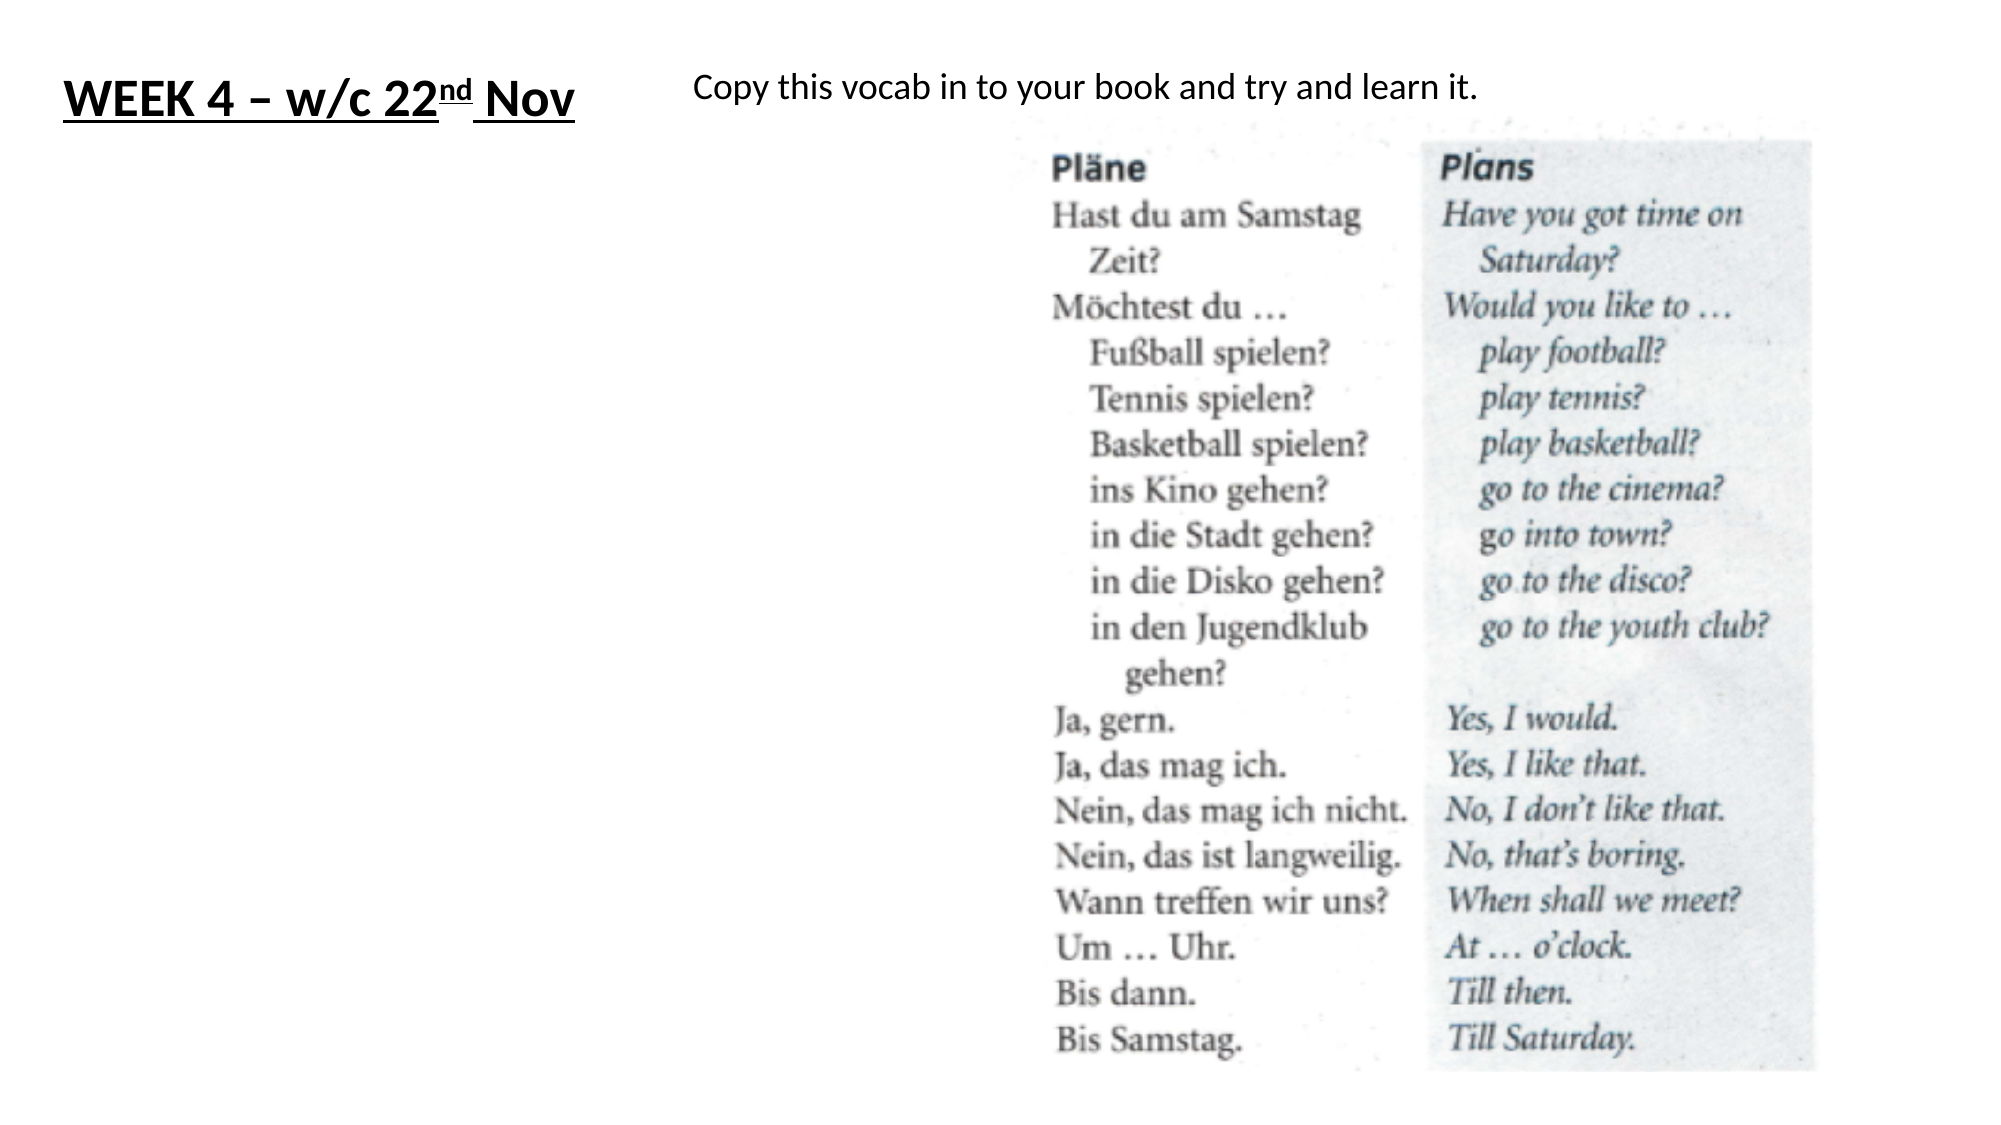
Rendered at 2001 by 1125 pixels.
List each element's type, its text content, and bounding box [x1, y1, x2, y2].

text_box WEEK 4 – w/c 22nd Nov [48, 54, 679, 135]
text_box Copy this vocab in to your book and try and learn it. [678, 54, 1820, 115]
picture [1007, 115, 1820, 1072]
